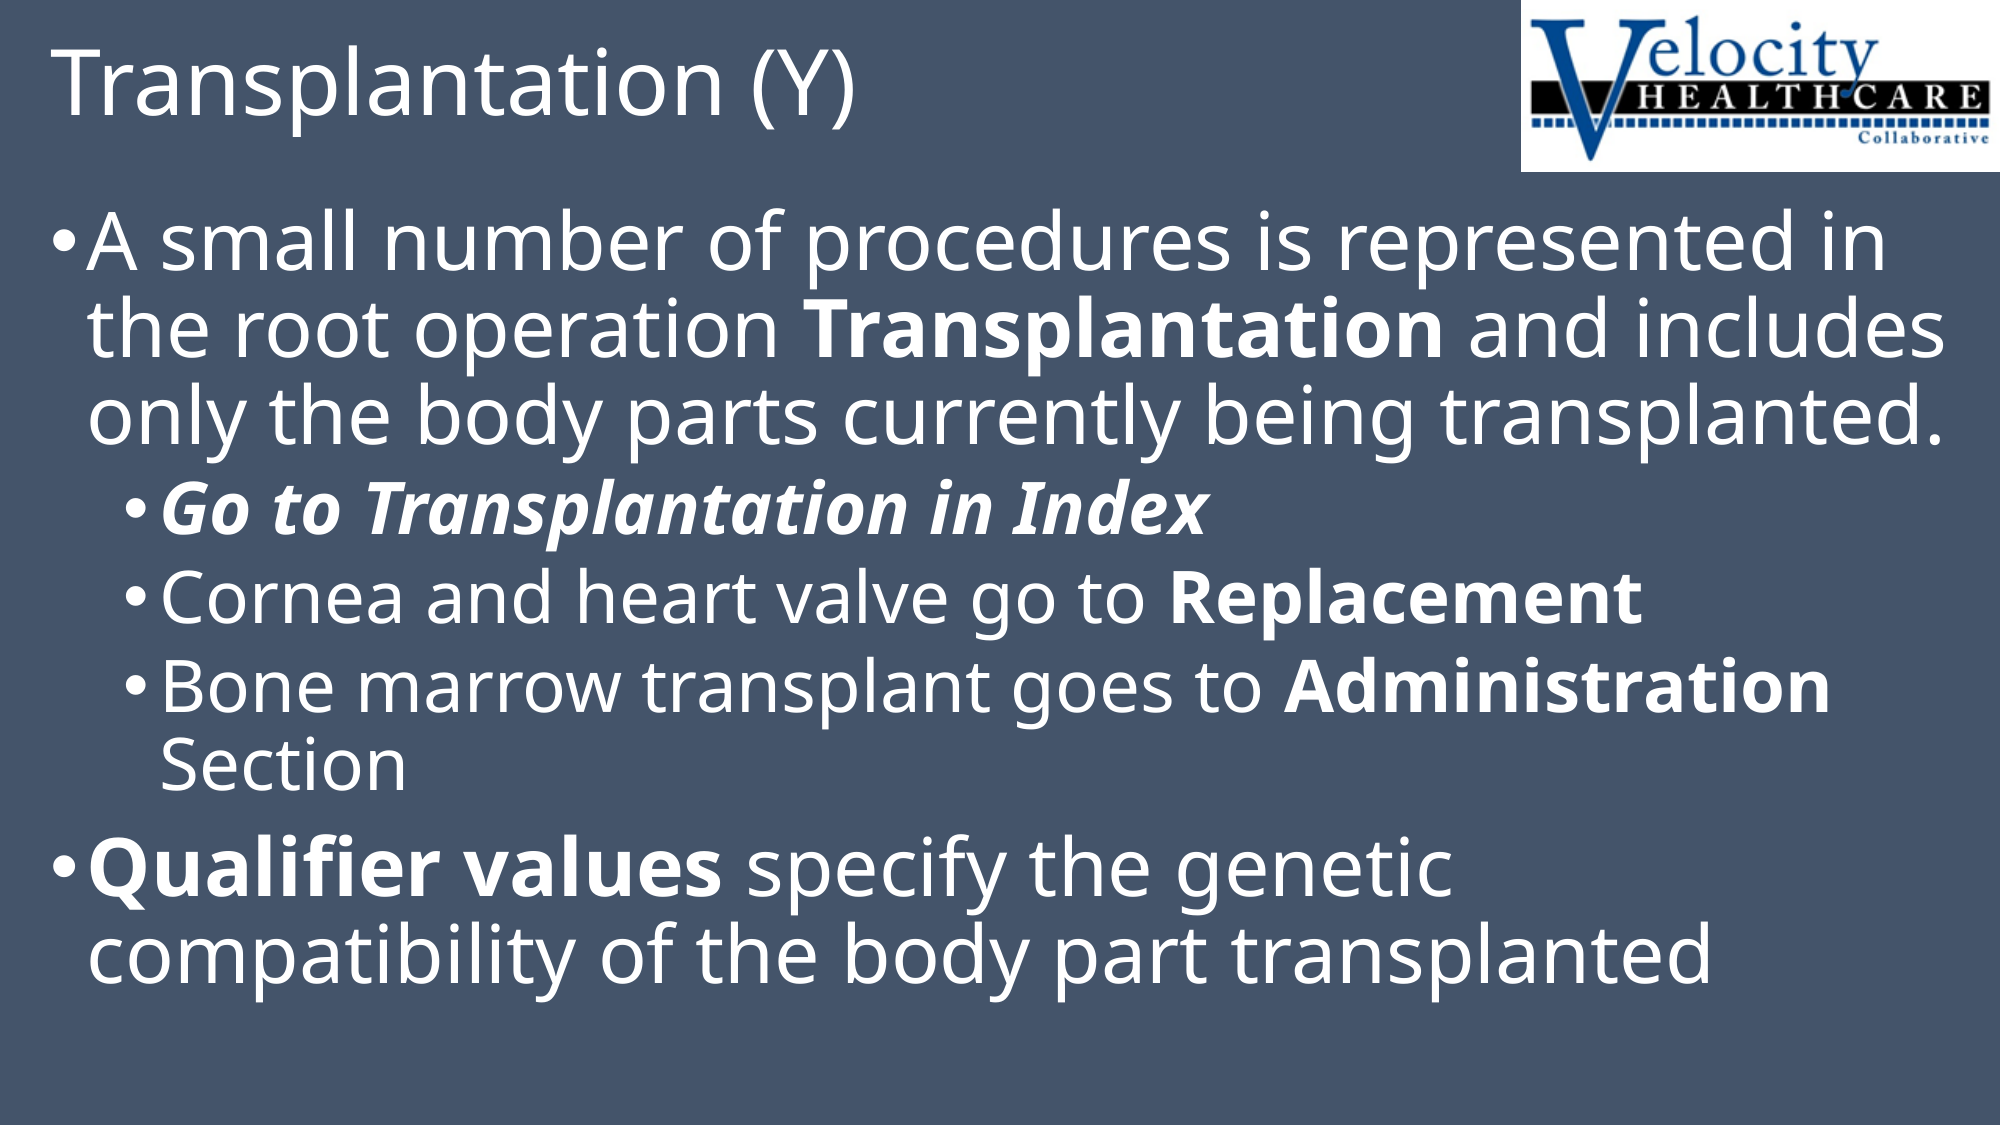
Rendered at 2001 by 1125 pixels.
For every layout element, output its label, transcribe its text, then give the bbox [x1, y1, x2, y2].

list A small number of procedures is represented in the root operation Transplantation and includes only the body parts currently being transplanted. Go to Transplantation in Index Cornea and heart valve go to Replacement Bone marrow transplant goes to Administration Section Qualifier values specify the genetic compatibility of the body part transplanted [35, 193, 1967, 1089]
picture [1521, 0, 2000, 172]
title Transplantation (Y) [35, 17, 1494, 154]
